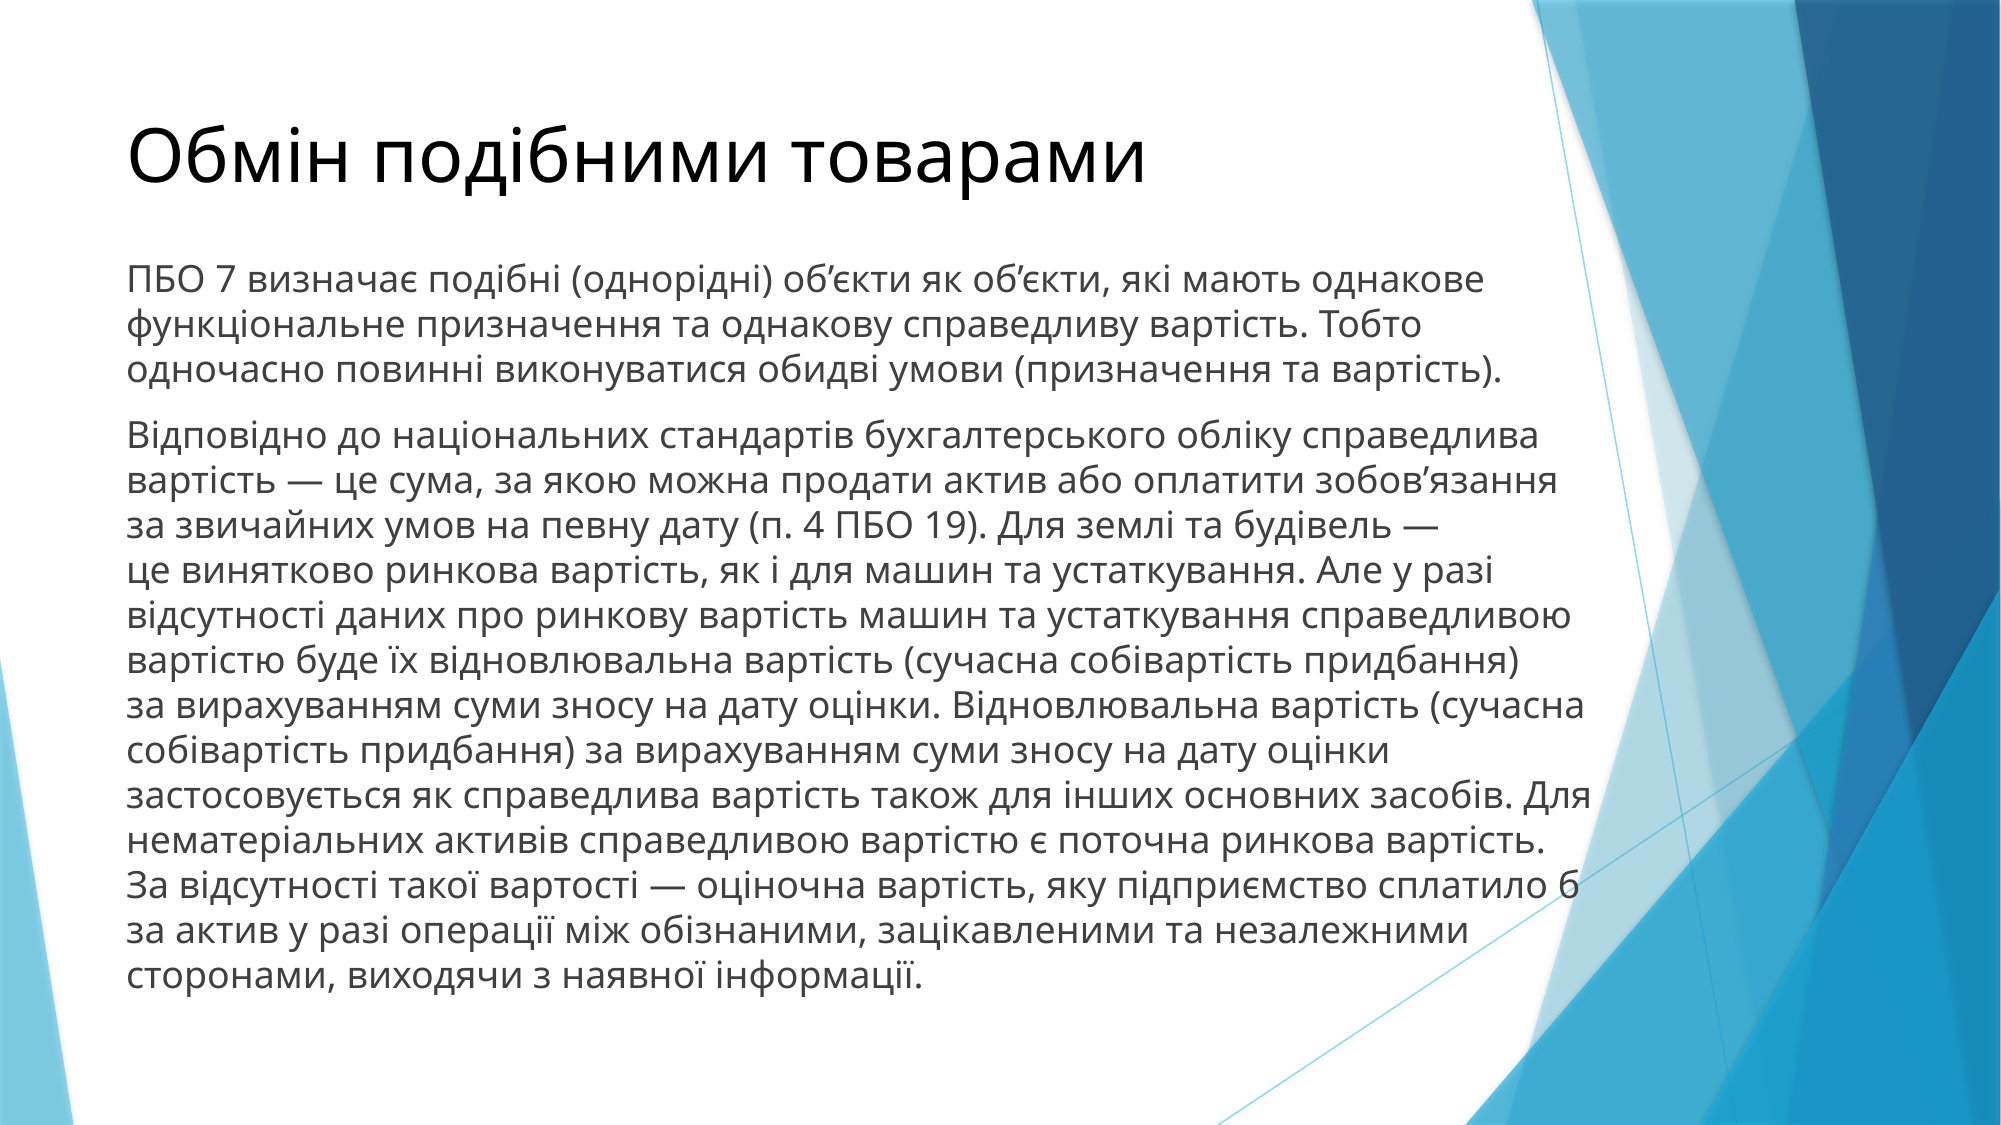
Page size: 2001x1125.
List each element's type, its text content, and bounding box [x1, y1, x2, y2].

list ПБО 7 визначає подібні (однорідні) об’єкти як об’єкти, які мають однакове функціональне призначення та однакову справедливу вартість. Тобто одночасно повинні виконуватися обидві умови (призначення та вартість). Відповідно до національних стандартів бухгалтерського обліку справедлива вартість — це сума, за якою можна продати актив або оплатити зобов’язання за звичайних умов на певну дату (п. 4 ПБО 19). Для землі та будівель — це винятково ринкова вартість, як і для машин та устаткування. Але у разі відсутності даних про ринкову вартість машин та устаткування справедливою вартістю буде їх відновлювальна вартість (сучасна собі­вартість придбання) за вирахуванням суми зносу на дату оцінки. Відновлювальна вартість (сучасна собівартість придбання) за вирахуванням суми зносу на дату оцінки застосовується як справедлива вартість також для інших основних засобів. Для нематеріальних активів справедливою вартістю є поточна ринкова вартість. За відсутності такої вартості — оціночна вартість, яку підприємство сплатило б за актив у разі операції між обізнаними, зацікавленими та незалежними сторонами, виходячи з наявної інформації. [111, 247, 1630, 1105]
title Обмін подібними товарами [111, 99, 1522, 225]
